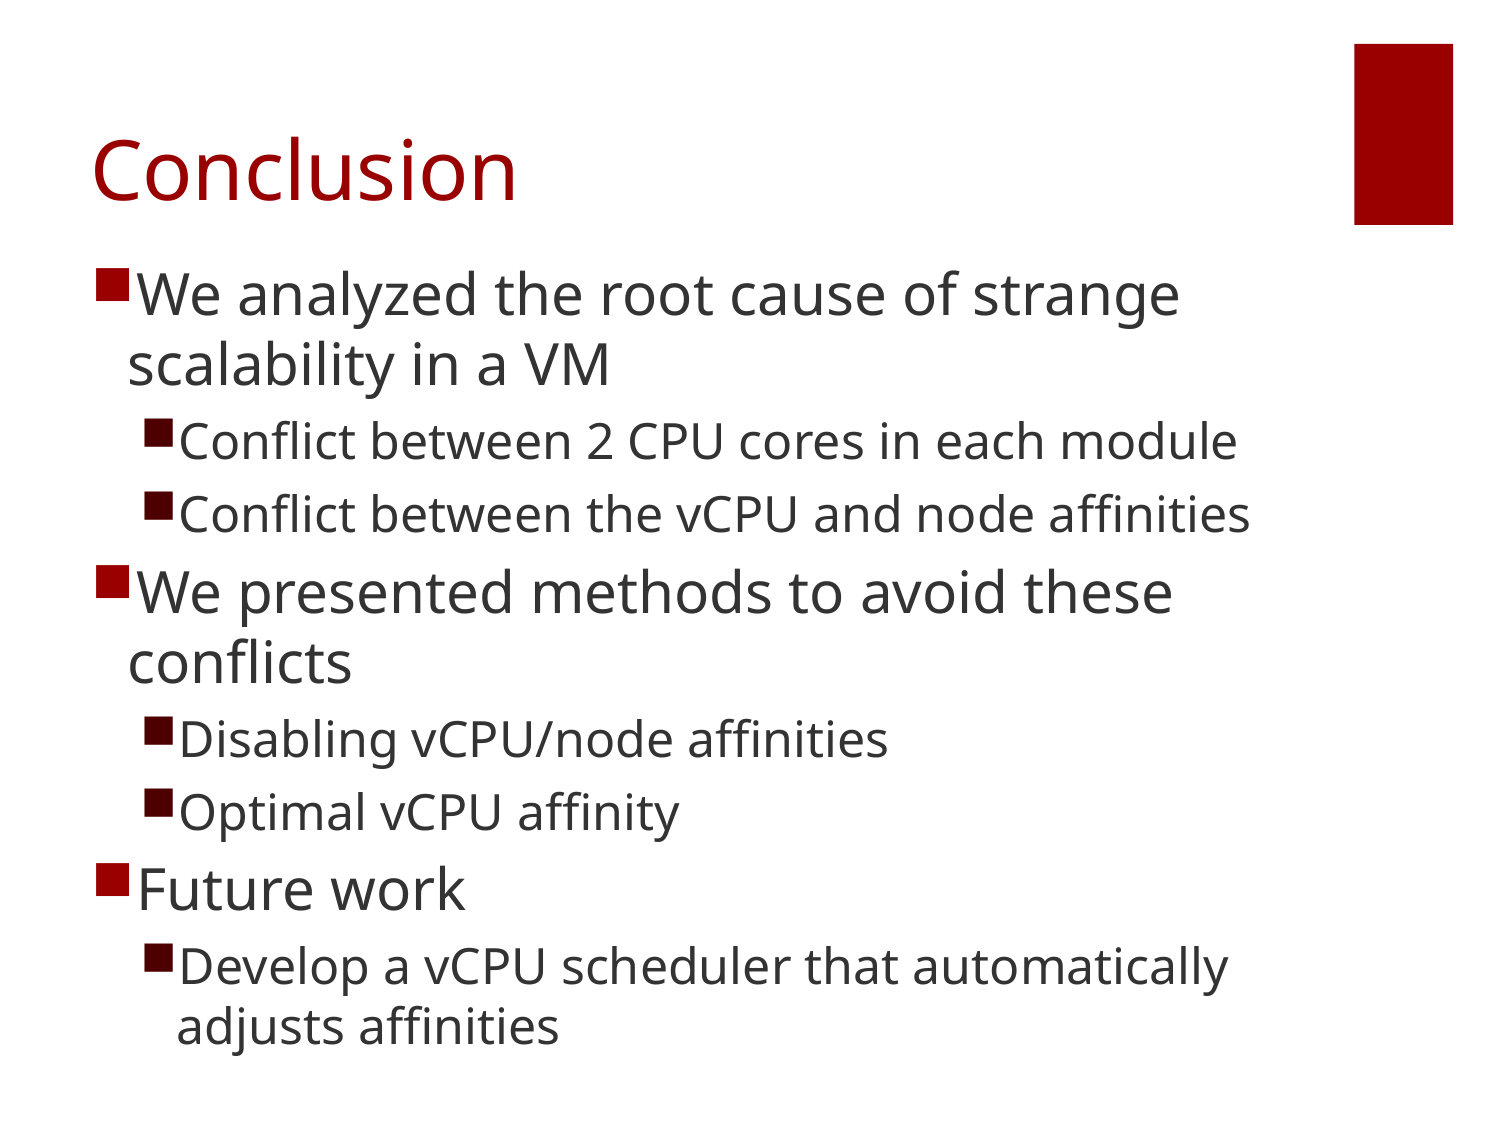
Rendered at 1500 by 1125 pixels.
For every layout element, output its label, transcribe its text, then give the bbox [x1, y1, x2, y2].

title Conclusion [74, 37, 1338, 226]
list We analyzed the root cause of strange scalability in a VM Conflict between 2 CPU cores in each module Conflict between the vCPU and node affinities We presented methods to avoid these conflicts Disabling vCPU/node affinities Optimal vCPU affinity Future work Develop a vCPU scheduler that automatically adjusts affinities [74, 249, 1413, 1043]
